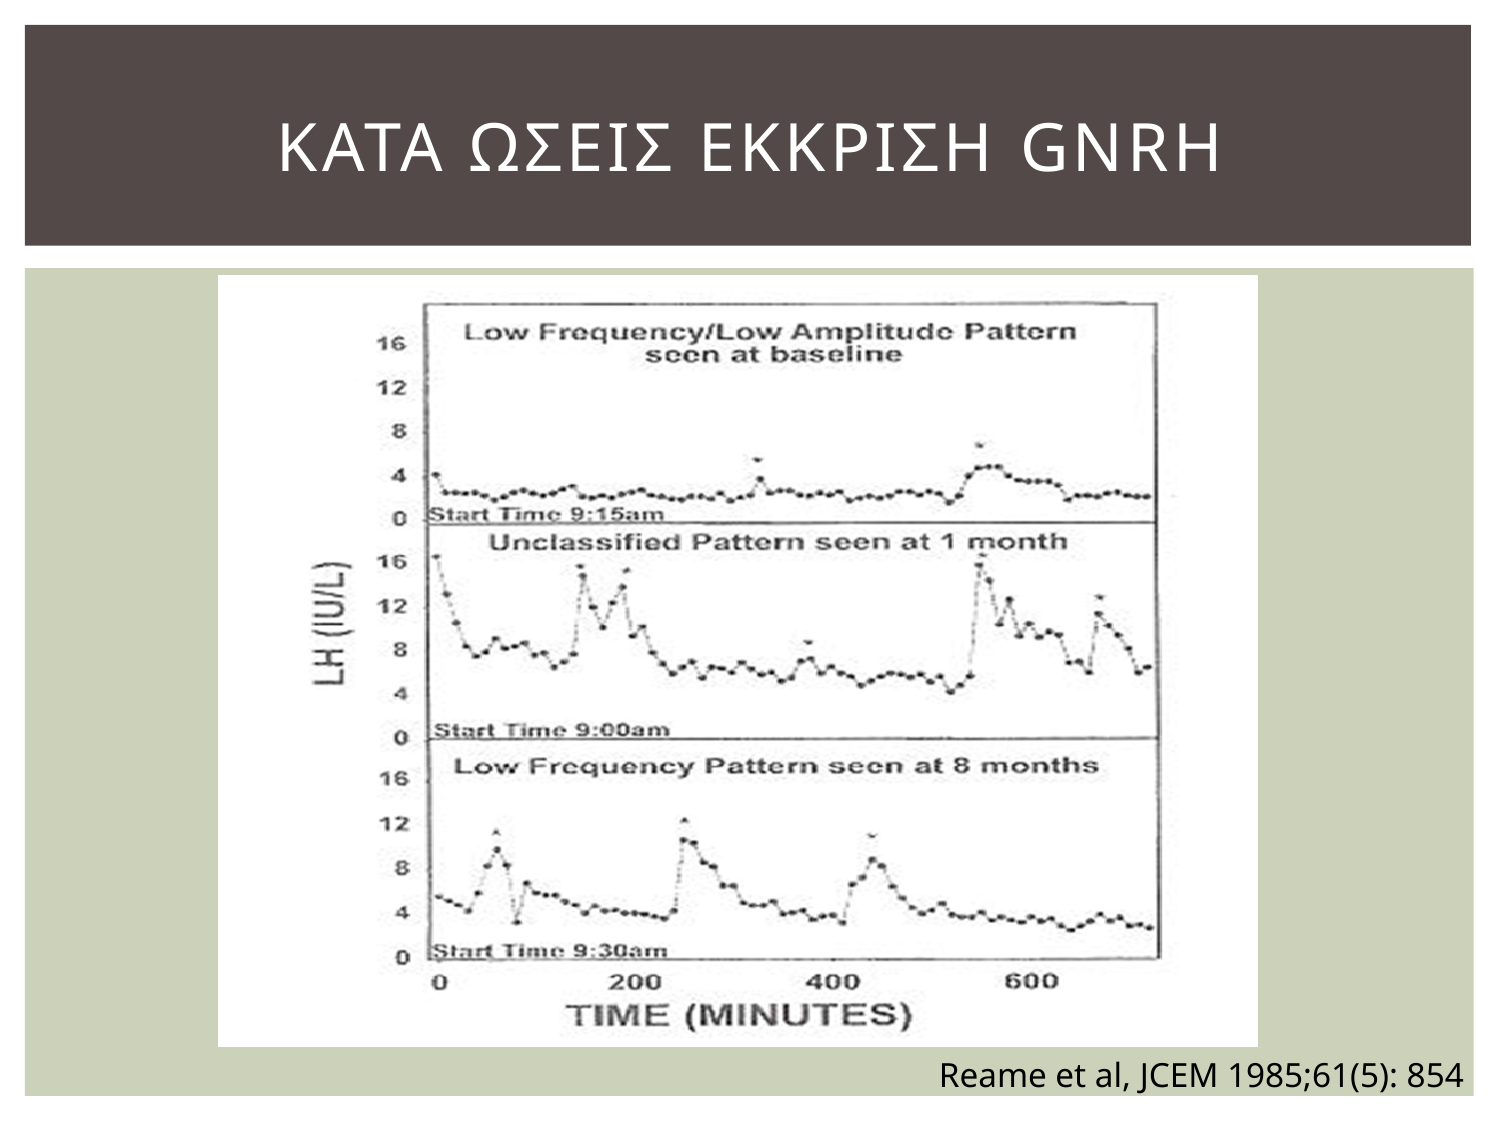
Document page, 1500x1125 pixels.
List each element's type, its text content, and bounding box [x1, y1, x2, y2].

text_box Reame et al, JCEM 1985;61(5): 854 [924, 1046, 1480, 1102]
title ΚΑΤΑ ΩΣΕΙΣ ΕΚΚΡΙΣΗ GNRH [62, 58, 1438, 232]
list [218, 275, 1259, 1048]
